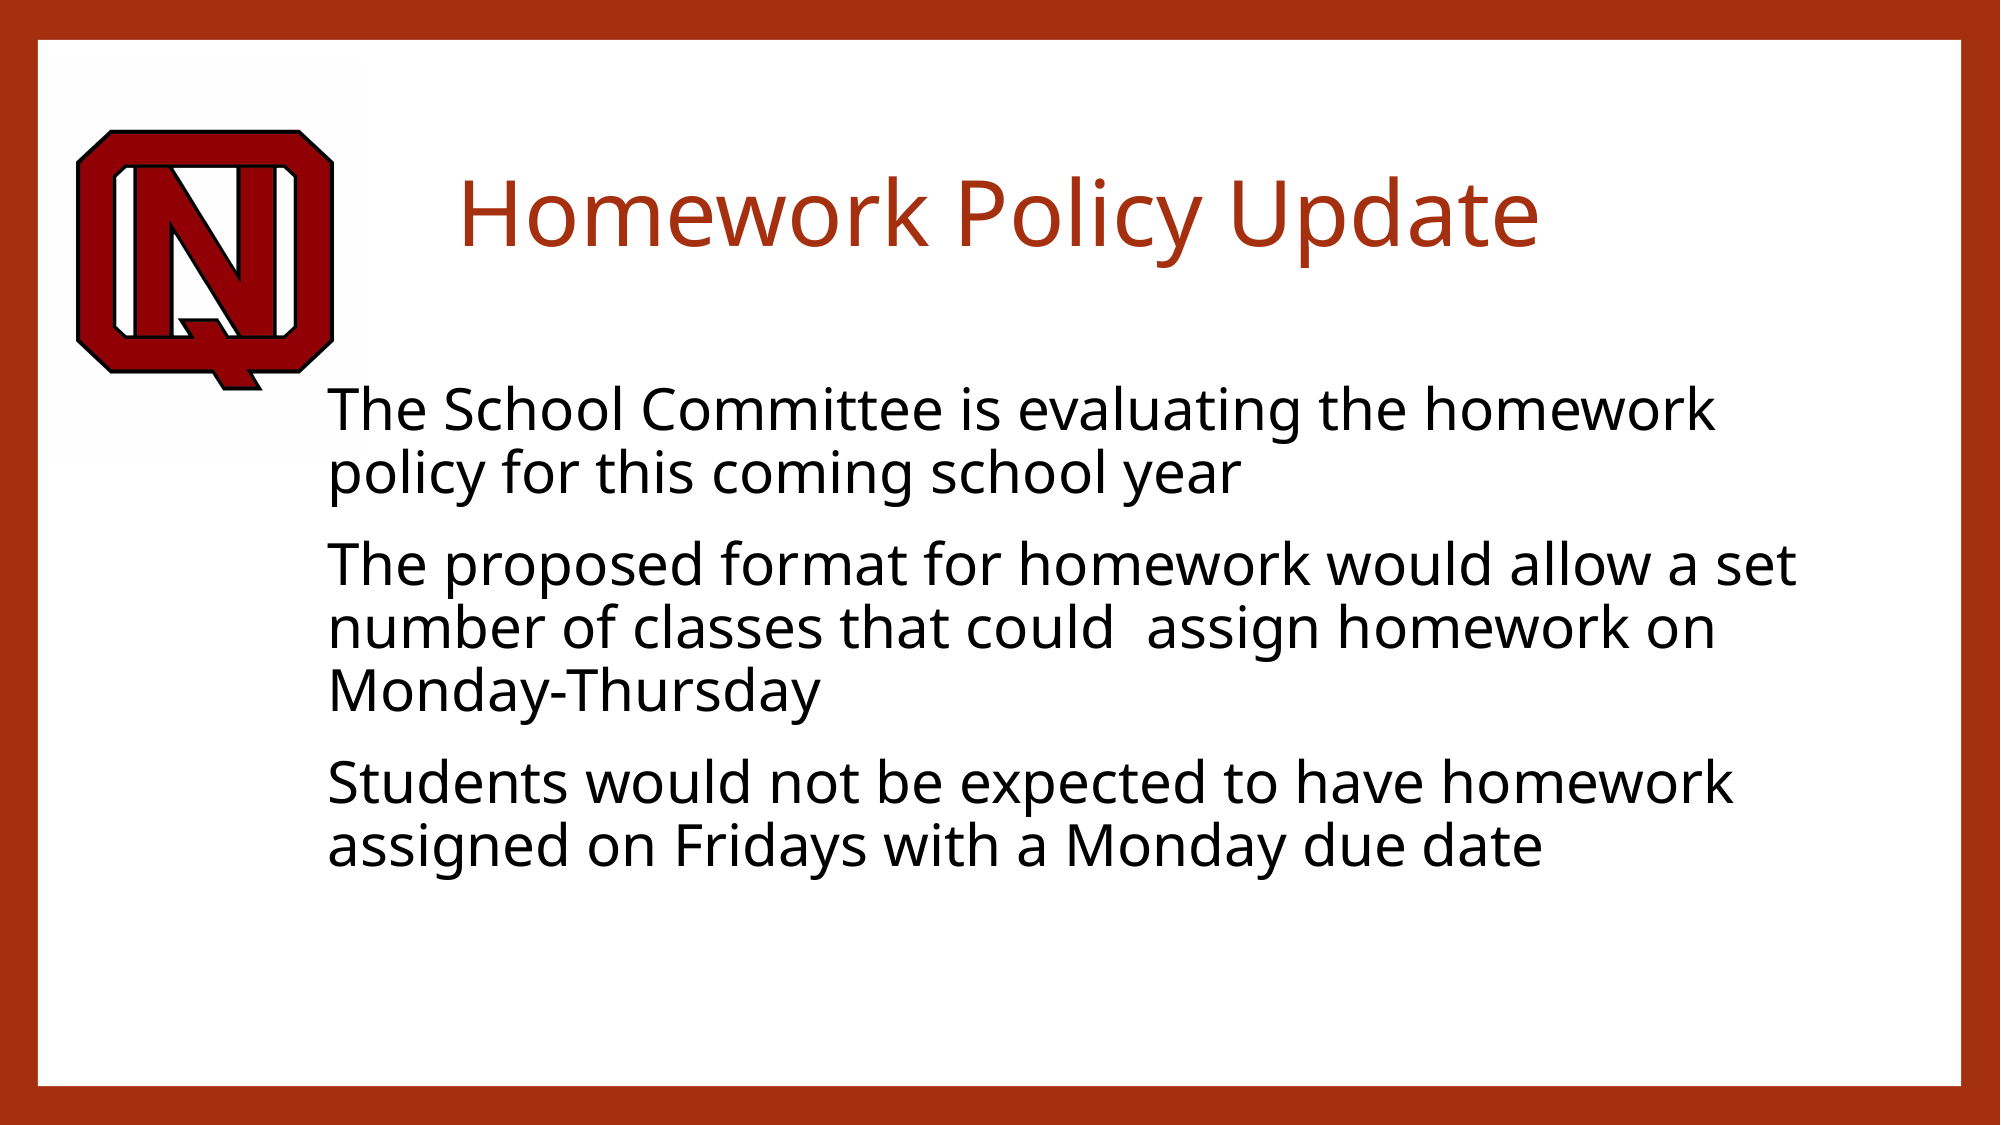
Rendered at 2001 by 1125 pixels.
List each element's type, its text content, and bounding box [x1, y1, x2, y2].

picture [43, 62, 367, 458]
title Homework Policy Update [190, 105, 1810, 329]
list The School Committee is evaluating the homework policy for this coming school year The proposed format for homework would allow a set number of classes that could assign homework on Monday-Thursday Students would not be expected to have homework assigned on Fridays with a Monday due date [237, 372, 1857, 1036]
